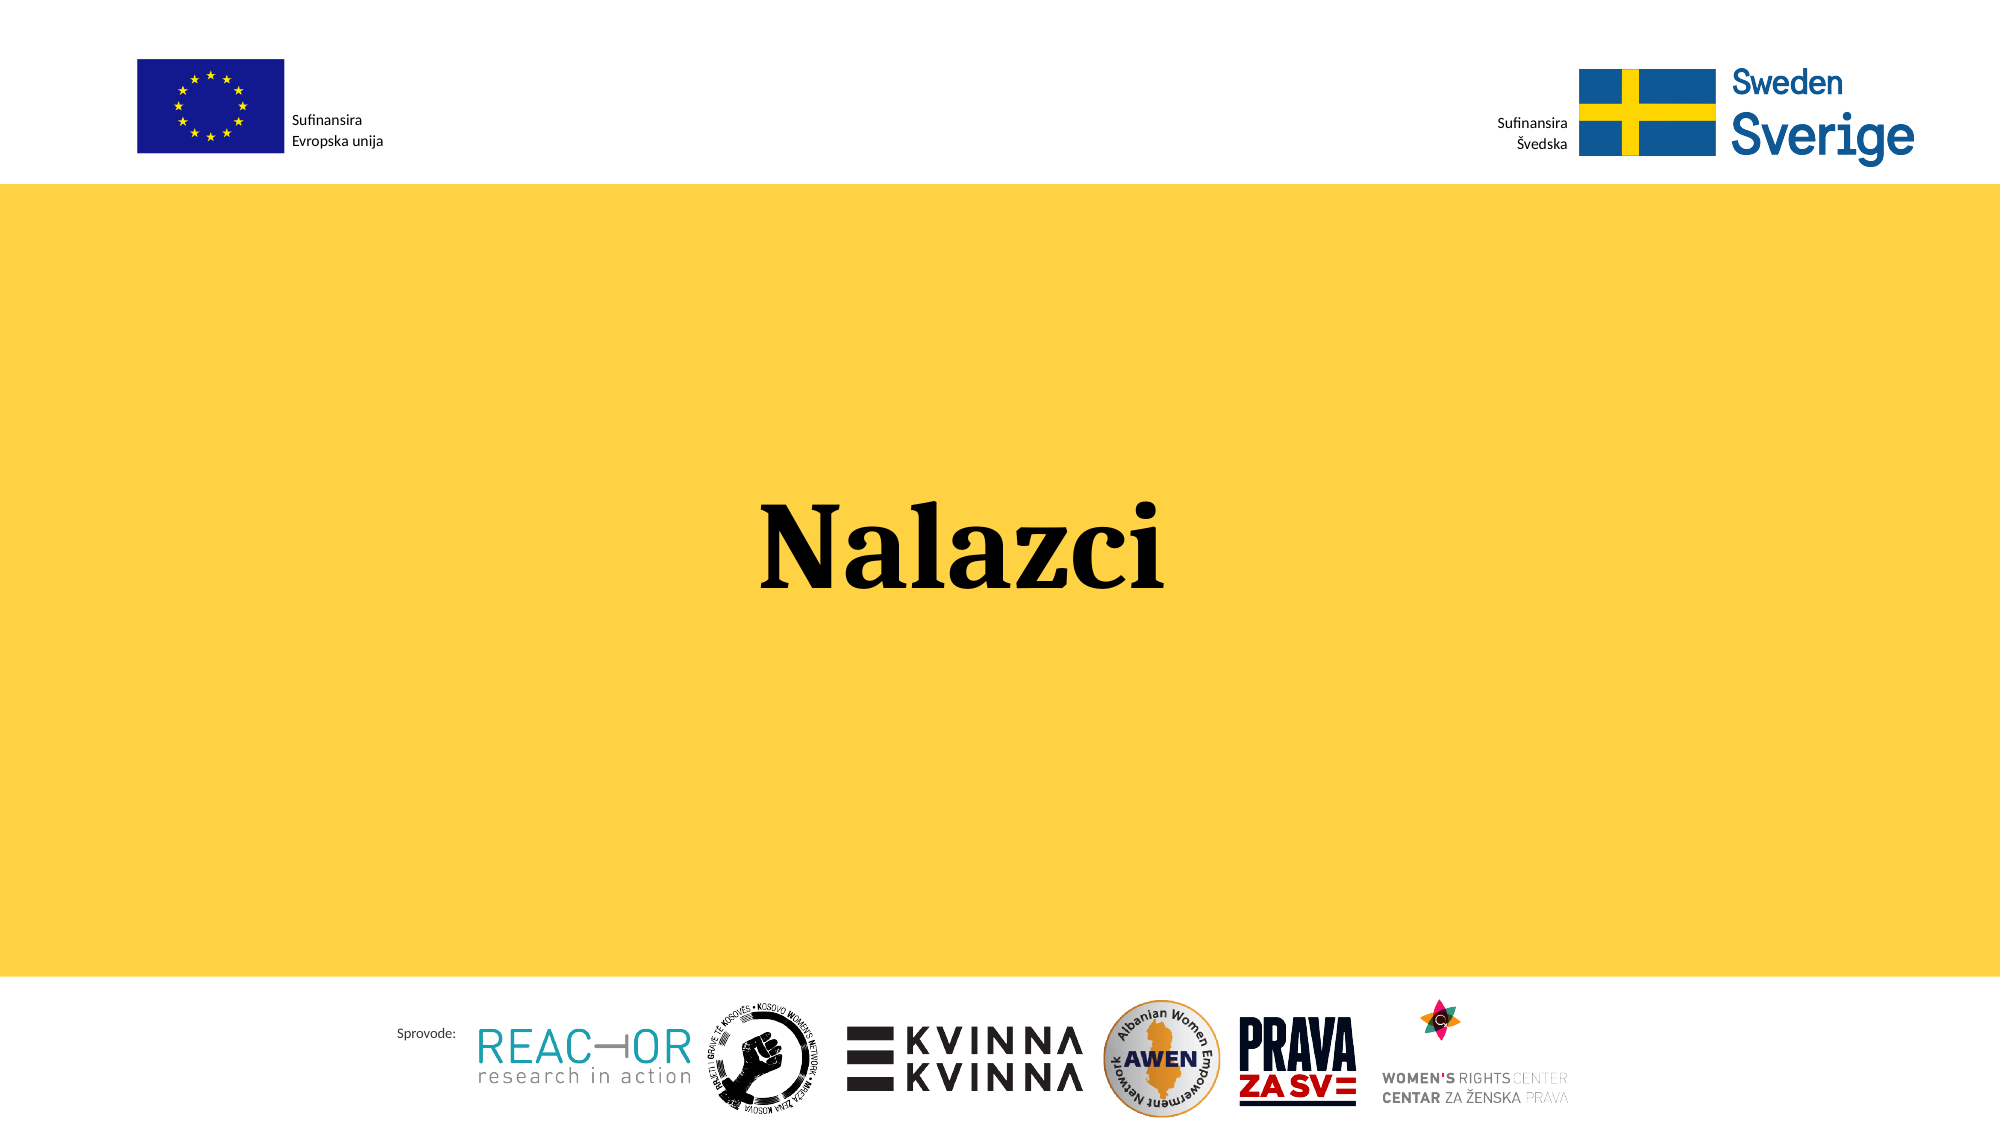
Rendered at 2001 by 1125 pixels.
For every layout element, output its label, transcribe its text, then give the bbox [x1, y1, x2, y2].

title Nalazci [211, 312, 1712, 623]
picture [476, 999, 1568, 1118]
picture [1579, 68, 1914, 167]
picture [134, 56, 287, 156]
